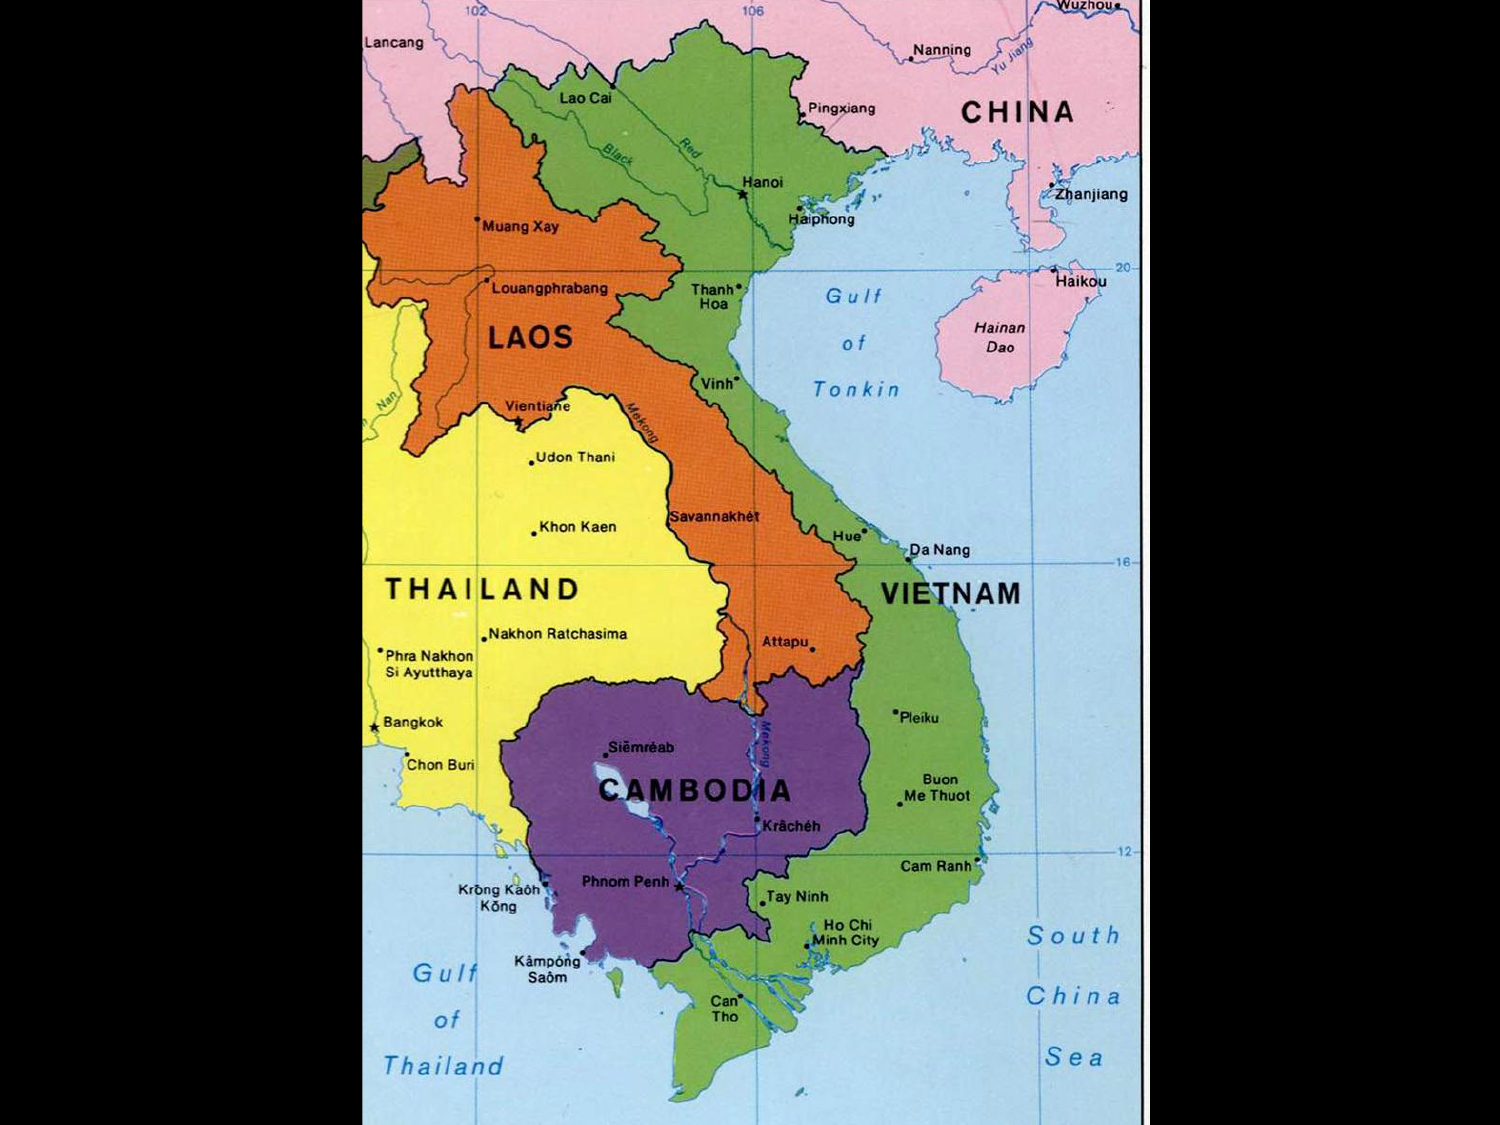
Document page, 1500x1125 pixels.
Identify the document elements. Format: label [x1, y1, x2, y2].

picture [362, 0, 1151, 1125]
